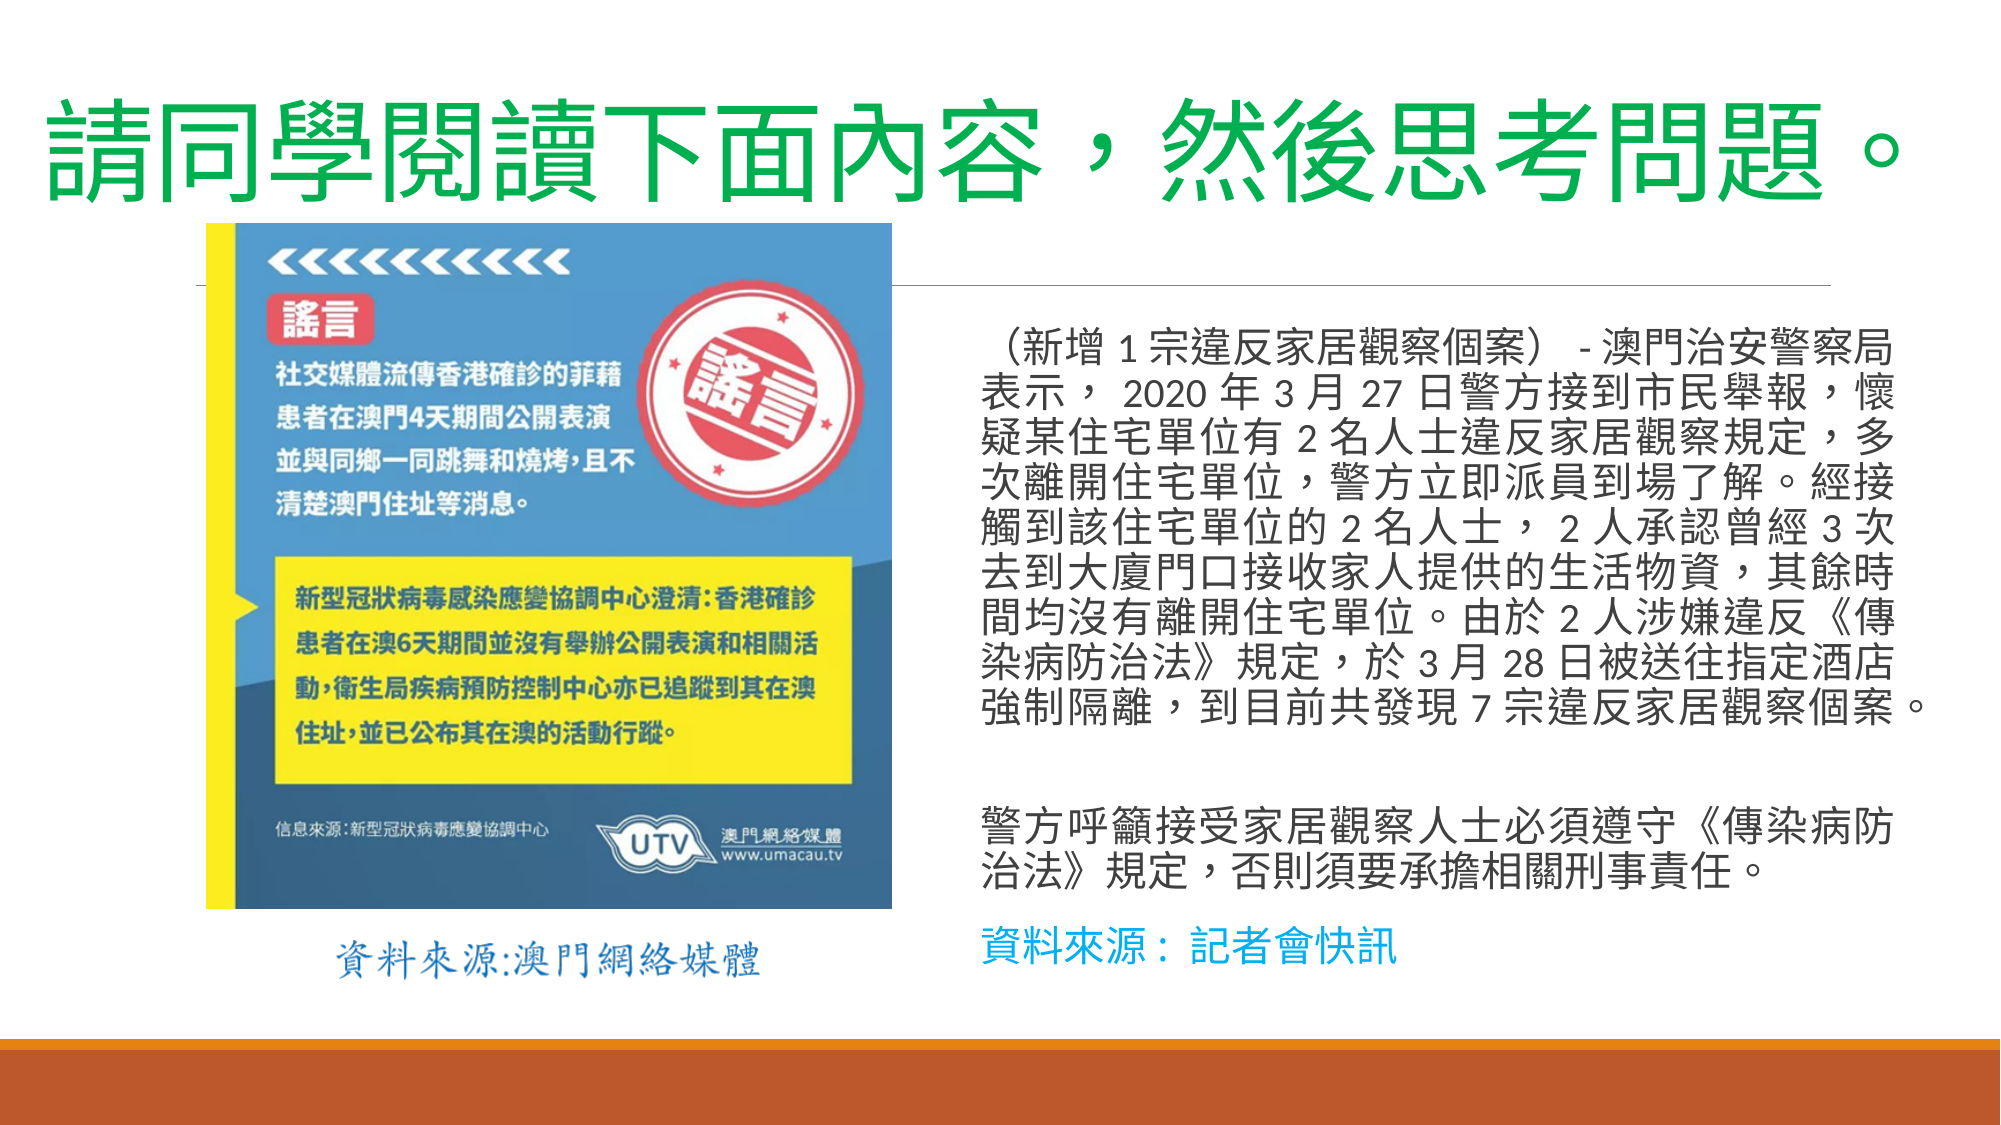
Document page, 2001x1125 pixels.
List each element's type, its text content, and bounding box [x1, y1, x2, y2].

title 請同學閱讀下面內容，然後思考問題。 [27, 33, 1956, 224]
list （新增1宗違反家居觀察個案）-澳門治安警察局表示，2020年3月27日警方接到市民舉報，懷疑某住宅單位有2名人士違反家居觀察規定，多次離開住宅單位，警方立即派員到場了解。經接觸到該住宅單位的2名人士，2人承認曾經3次去到大廈門口接收家人提供的生活物資，其餘時間均沒有離開住宅單位。由於2人涉嫌違反《傳染病防治法》規定，於3月28日被送往指定酒店強制隔離，到目前共發現7宗違反家居觀察個案。 警方呼籲接受家居觀察人士必須遵守《傳染病防治法》規定，否則須要承擔相關刑事責任。 資料來源: 記者會快訊 [965, 318, 1896, 1033]
picture [205, 223, 892, 1015]
